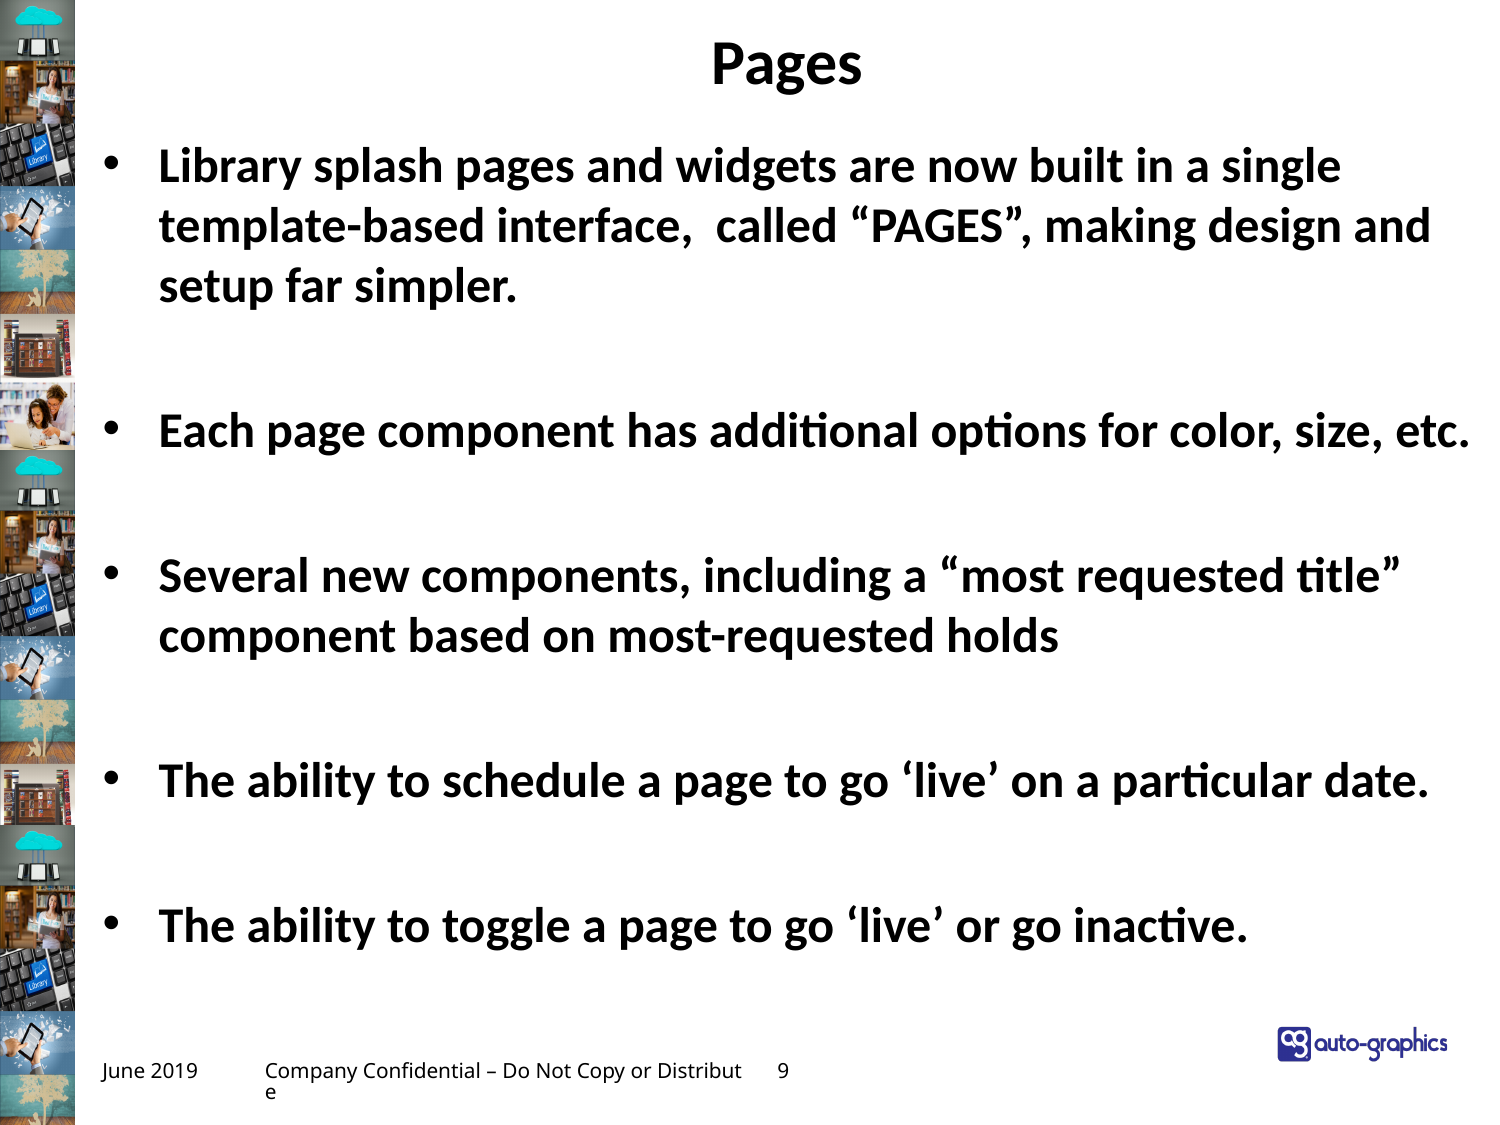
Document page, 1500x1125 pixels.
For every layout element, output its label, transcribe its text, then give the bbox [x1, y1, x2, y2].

slide_number 9 [762, 1050, 913, 1110]
picture [1275, 1025, 1448, 1063]
title Pages [87, 12, 1488, 105]
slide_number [87, 1050, 249, 1110]
list Library splash pages and widgets are now built in a single template-based interface, called “PAGES”, making design and setup far simpler. Each page component has additional options for color, size, etc. Several new components, including a “most requested title” component based on most-requested holds The ability to schedule a page to go ‘live’ on a particular date. The ability to toggle a page to go ‘live’ or go inactive. [87, 125, 1488, 1025]
footer Company Confidential – Do Not Copy or Distribute [249, 1050, 762, 1110]
picture [0, 0, 75, 1125]
